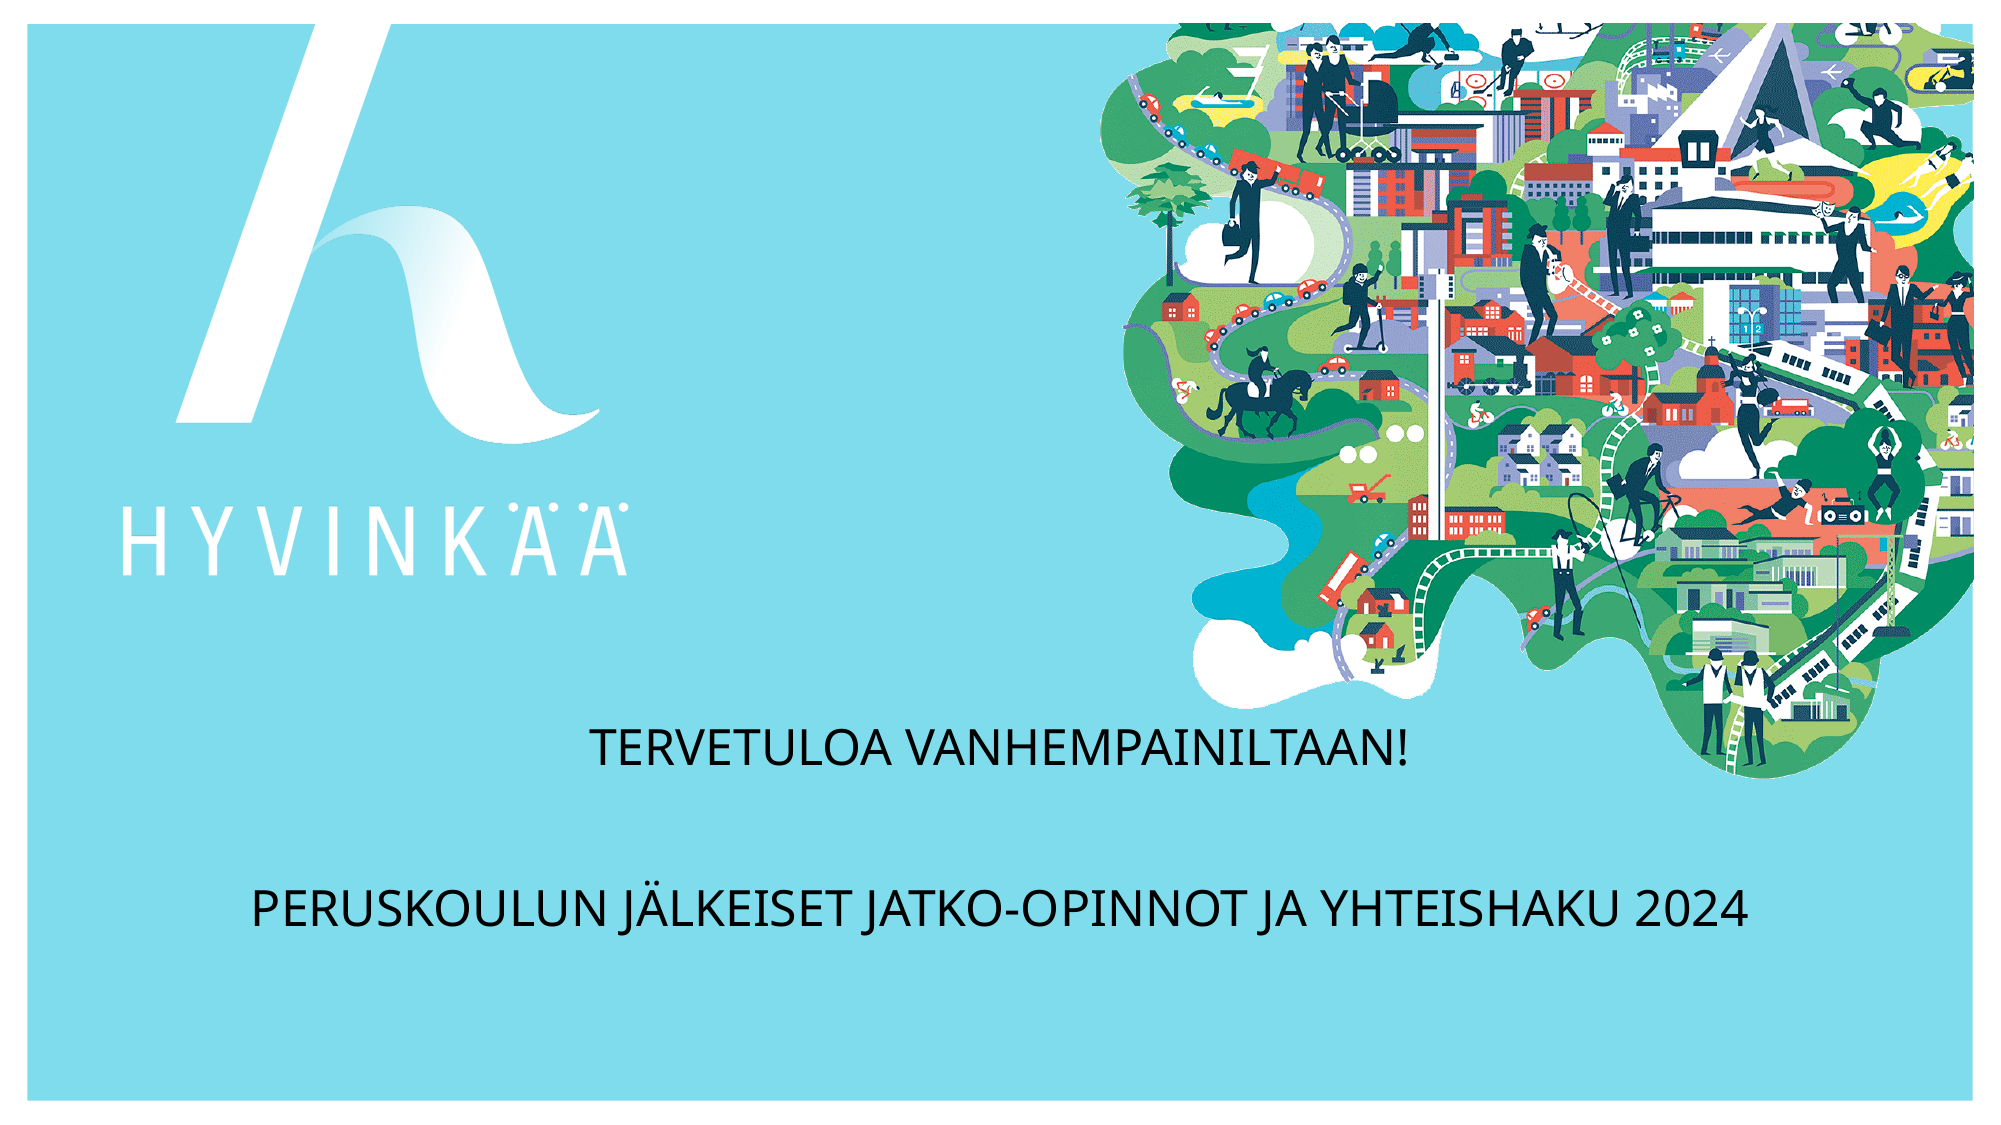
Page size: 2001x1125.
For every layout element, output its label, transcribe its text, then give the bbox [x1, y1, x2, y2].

title TERVETULOA VANHEMPAINILTAAN! PERUSKOULUN JÄLKEISET JATKO-OPINNOT JA YHTEISHAKU 2024 [136, 714, 1864, 995]
picture [1079, 23, 1974, 821]
picture [56, 0, 698, 644]
